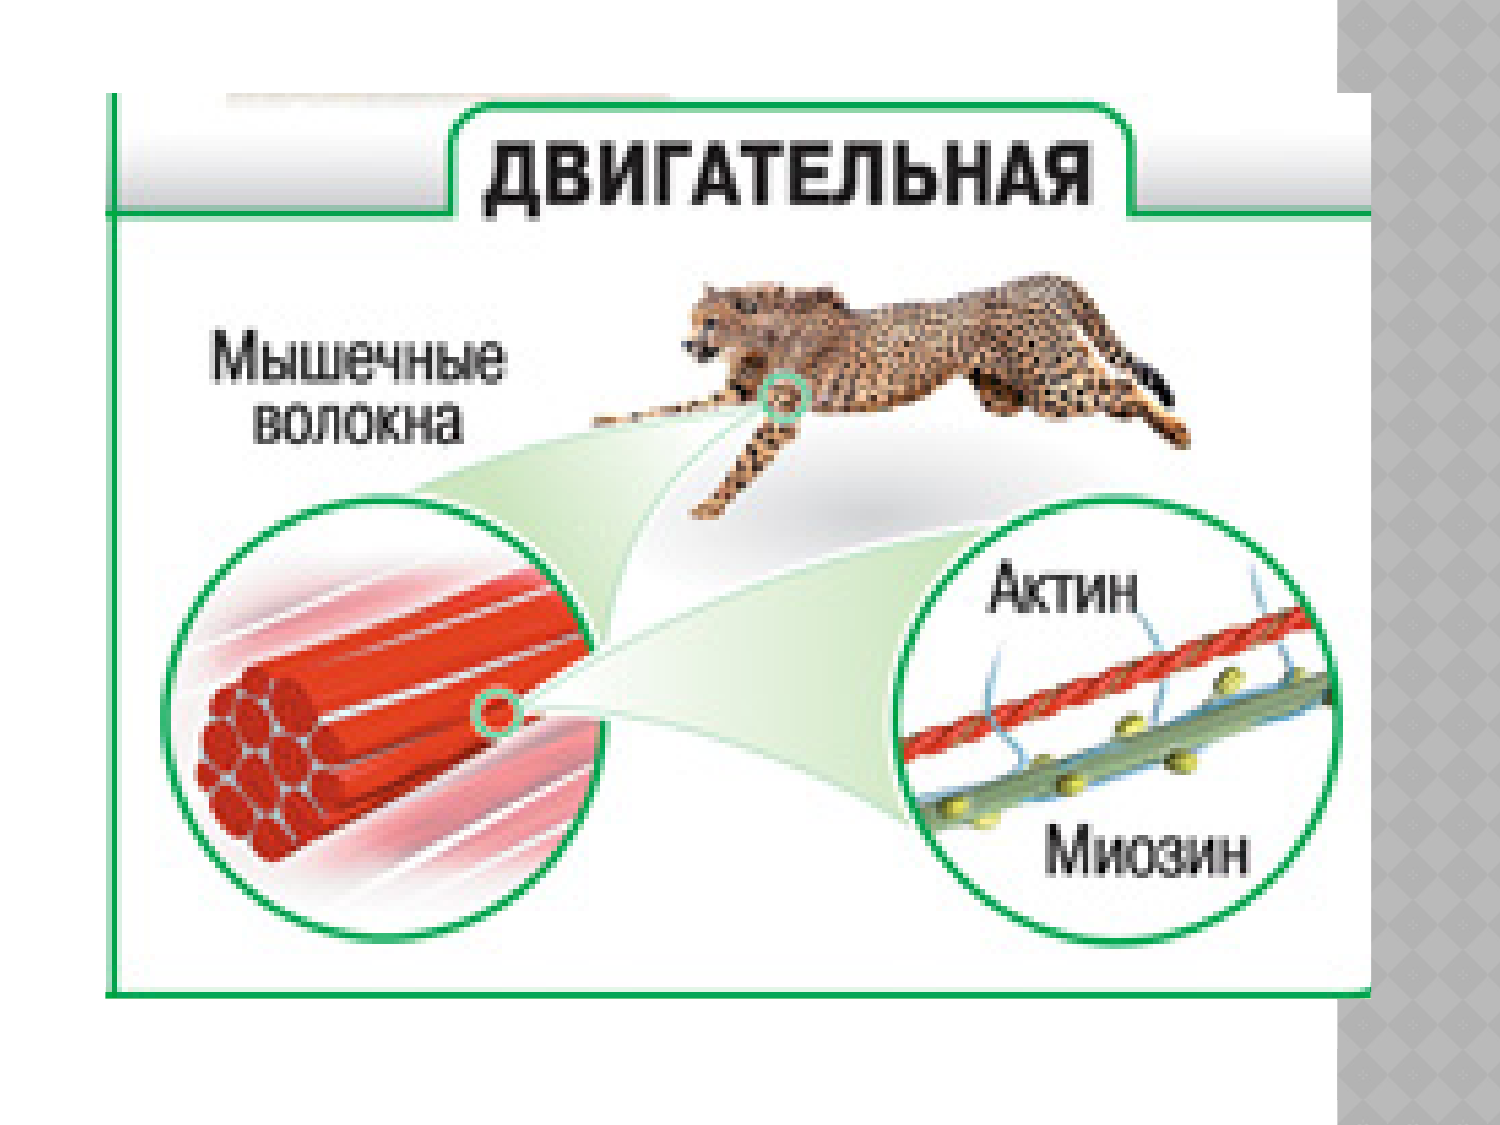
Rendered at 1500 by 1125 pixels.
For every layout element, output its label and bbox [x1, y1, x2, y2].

picture [105, 93, 1372, 999]
